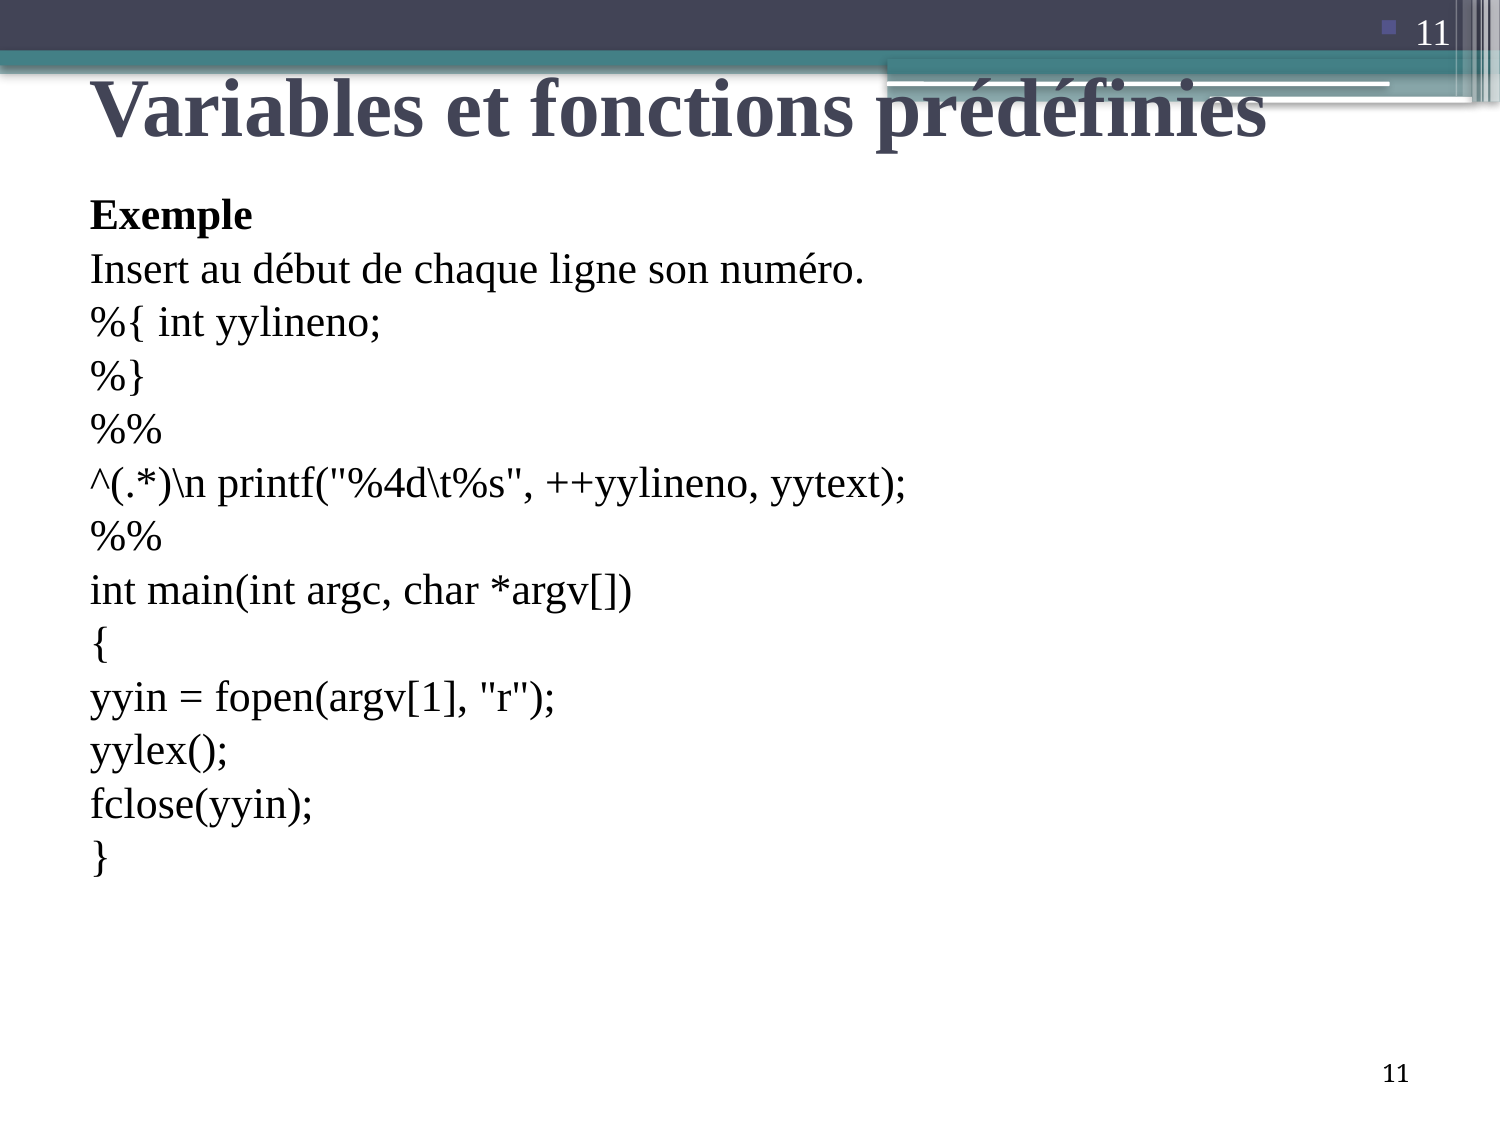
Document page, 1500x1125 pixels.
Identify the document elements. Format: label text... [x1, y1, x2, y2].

list Exemple Insert au début de chaque ligne son numéro. %{ int yylineno; %} %% ^(.*)\n printf("%4d\t%s", ++yylineno, yytext); %% int main(int argc, char *argv[]) { yyin = fopen(argv[1], "r"); yylex(); fclose(yyin); } [75, 184, 1425, 1006]
slide_number 11 [1341, 0, 1466, 61]
title Variables et fonctions prédéfinies [75, 45, 1425, 161]
text_box 11 [1074, 1024, 1425, 1100]
